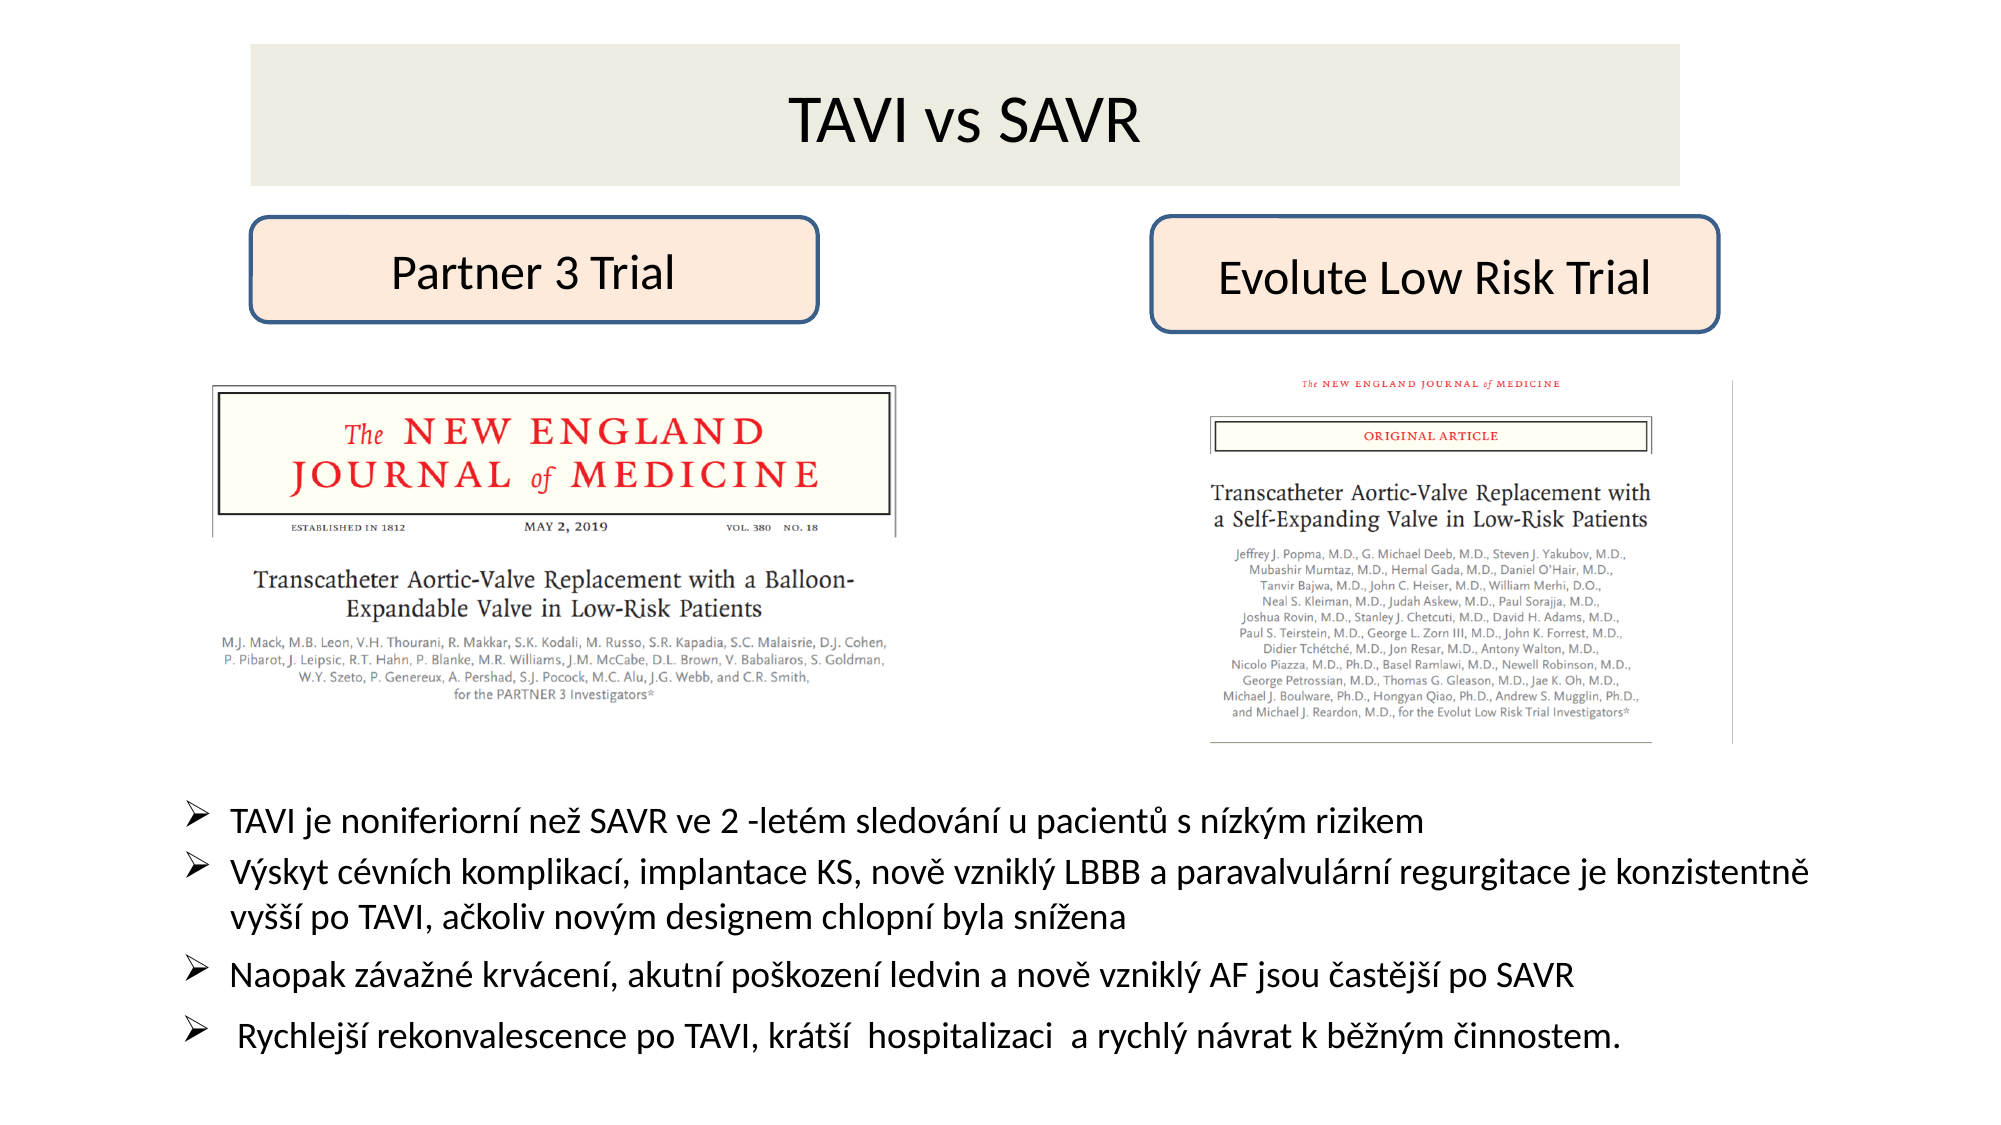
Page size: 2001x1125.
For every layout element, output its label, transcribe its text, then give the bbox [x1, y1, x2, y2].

text_box TAVI je noniferiorní než SAVR ve 2 -letém sledování u pacientů s nízkým rizikem [168, 788, 1598, 839]
text_box Rychlejší rekonvalescence po TAVI, krátší hospitalizaci a rychlý návrat k běžným činnostem. [166, 1003, 1787, 1064]
text_box Výskyt cévních komplikací, implantace KS, nově vzniklý LBBB a paravalvulární regurgitace je konzistentně vyšší po TAVI, ačkoliv novým designem chlopní byla snížena [168, 839, 1832, 945]
text_box Partner 3 Trial [248, 214, 820, 325]
picture [132, 377, 936, 710]
picture [993, 380, 1733, 745]
text_box Naopak závažné krvácení, akutní poškození ledvin a nově vzniklý AF jsou častější po SAVR [167, 942, 1633, 1003]
text_box Evolute Low Risk Trial [1149, 214, 1721, 335]
title TAVI vs SAVR [250, 44, 1680, 186]
